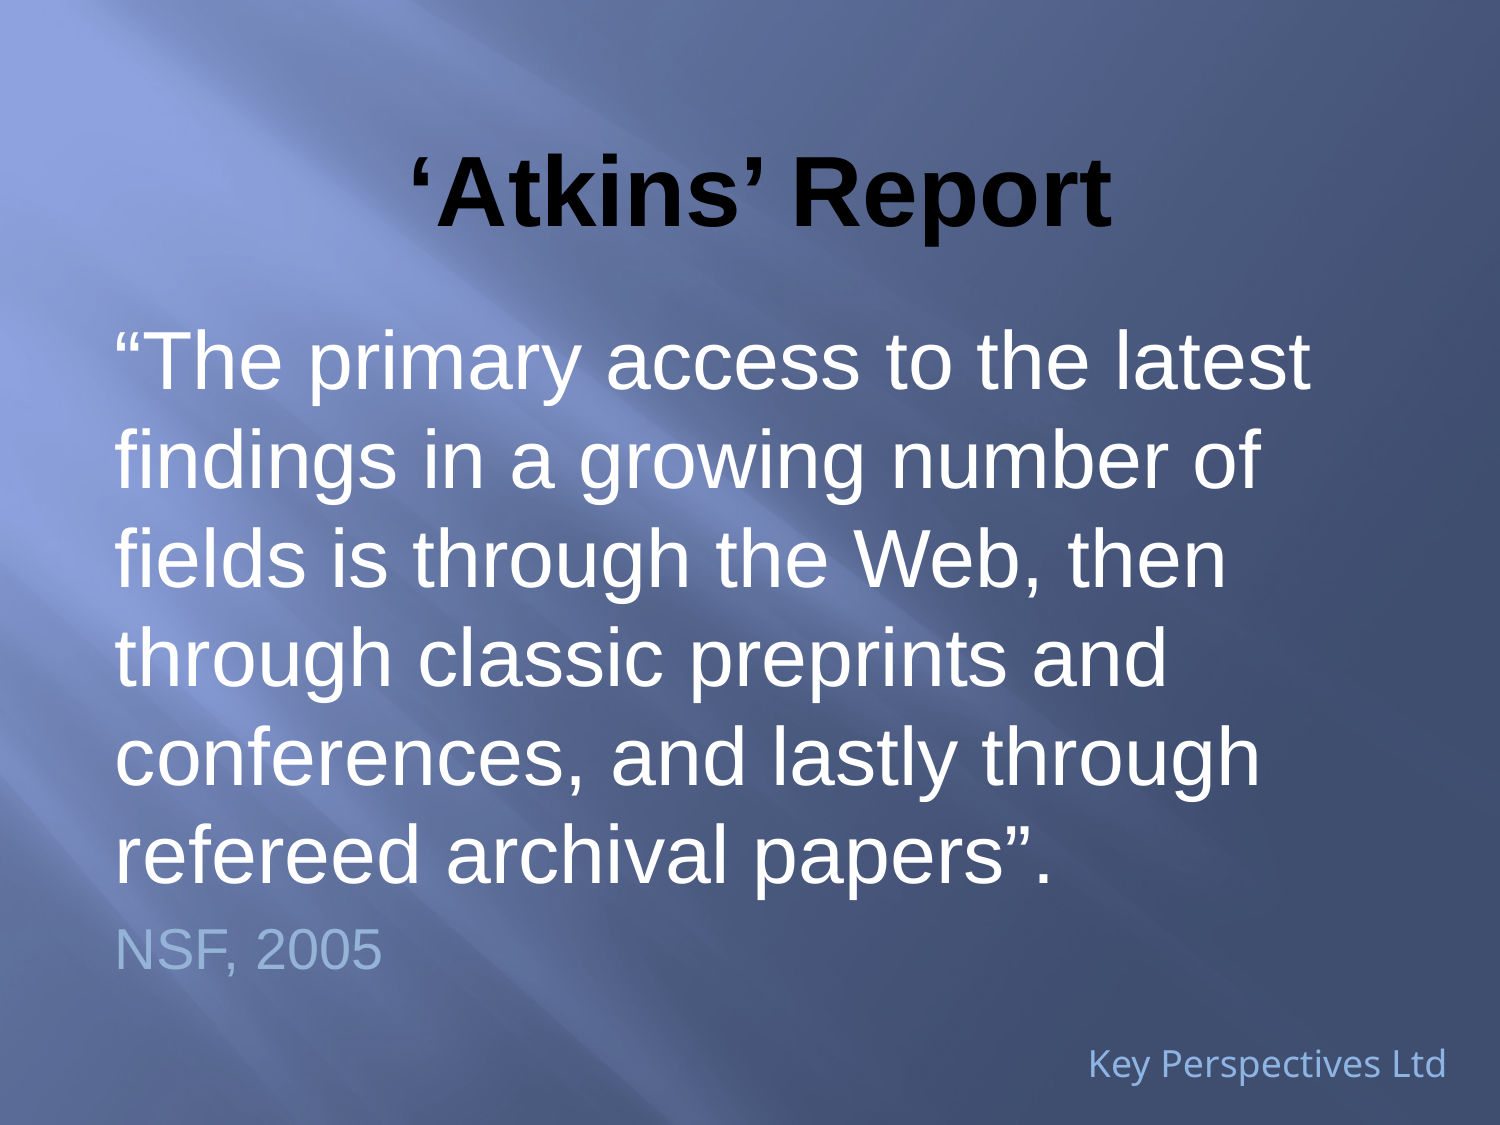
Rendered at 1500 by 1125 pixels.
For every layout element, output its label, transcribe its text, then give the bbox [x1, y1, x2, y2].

list “The primary access to the latest findings in a growing number of fields is through the Web, then through classic preprints and conferences, and lastly through refereed archival papers”. NSF, 2005 [99, 299, 1425, 994]
title ‘Atkins’ Report [52, 128, 1469, 244]
text_box Key Perspectives Ltd [1024, 1032, 1463, 1092]
